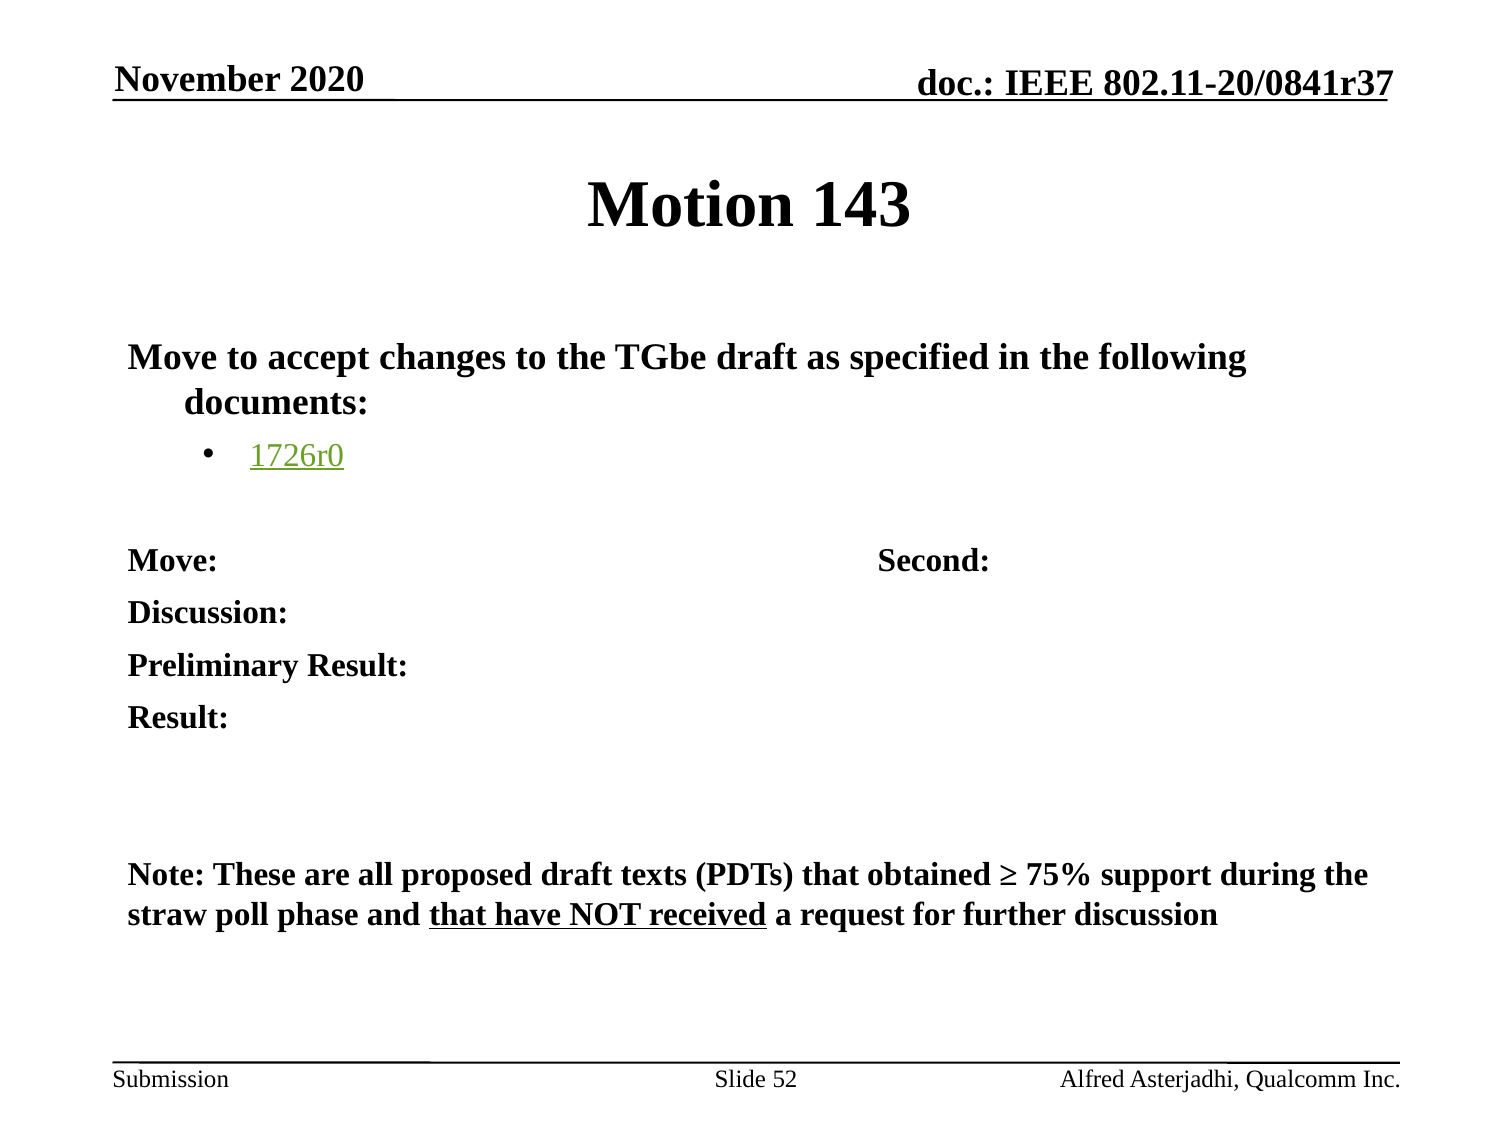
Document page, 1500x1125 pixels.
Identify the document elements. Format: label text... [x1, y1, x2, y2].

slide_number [114, 54, 423, 100]
footer Alfred Asterjadhi, Qualcomm Inc. [878, 1061, 1402, 1093]
slide_number Slide 52 [712, 1061, 800, 1123]
title Motion 143 [112, 112, 1388, 288]
list Move to accept changes to the TGbe draft as specified in the following documents: 1726r0 Move: Second: Discussion: Preliminary Result: Result: Note: These are all proposed draft texts (PDTs) that obtained ≥ 75% support during the straw poll phase and that have NOT received a request for further discussion [112, 324, 1388, 1051]
